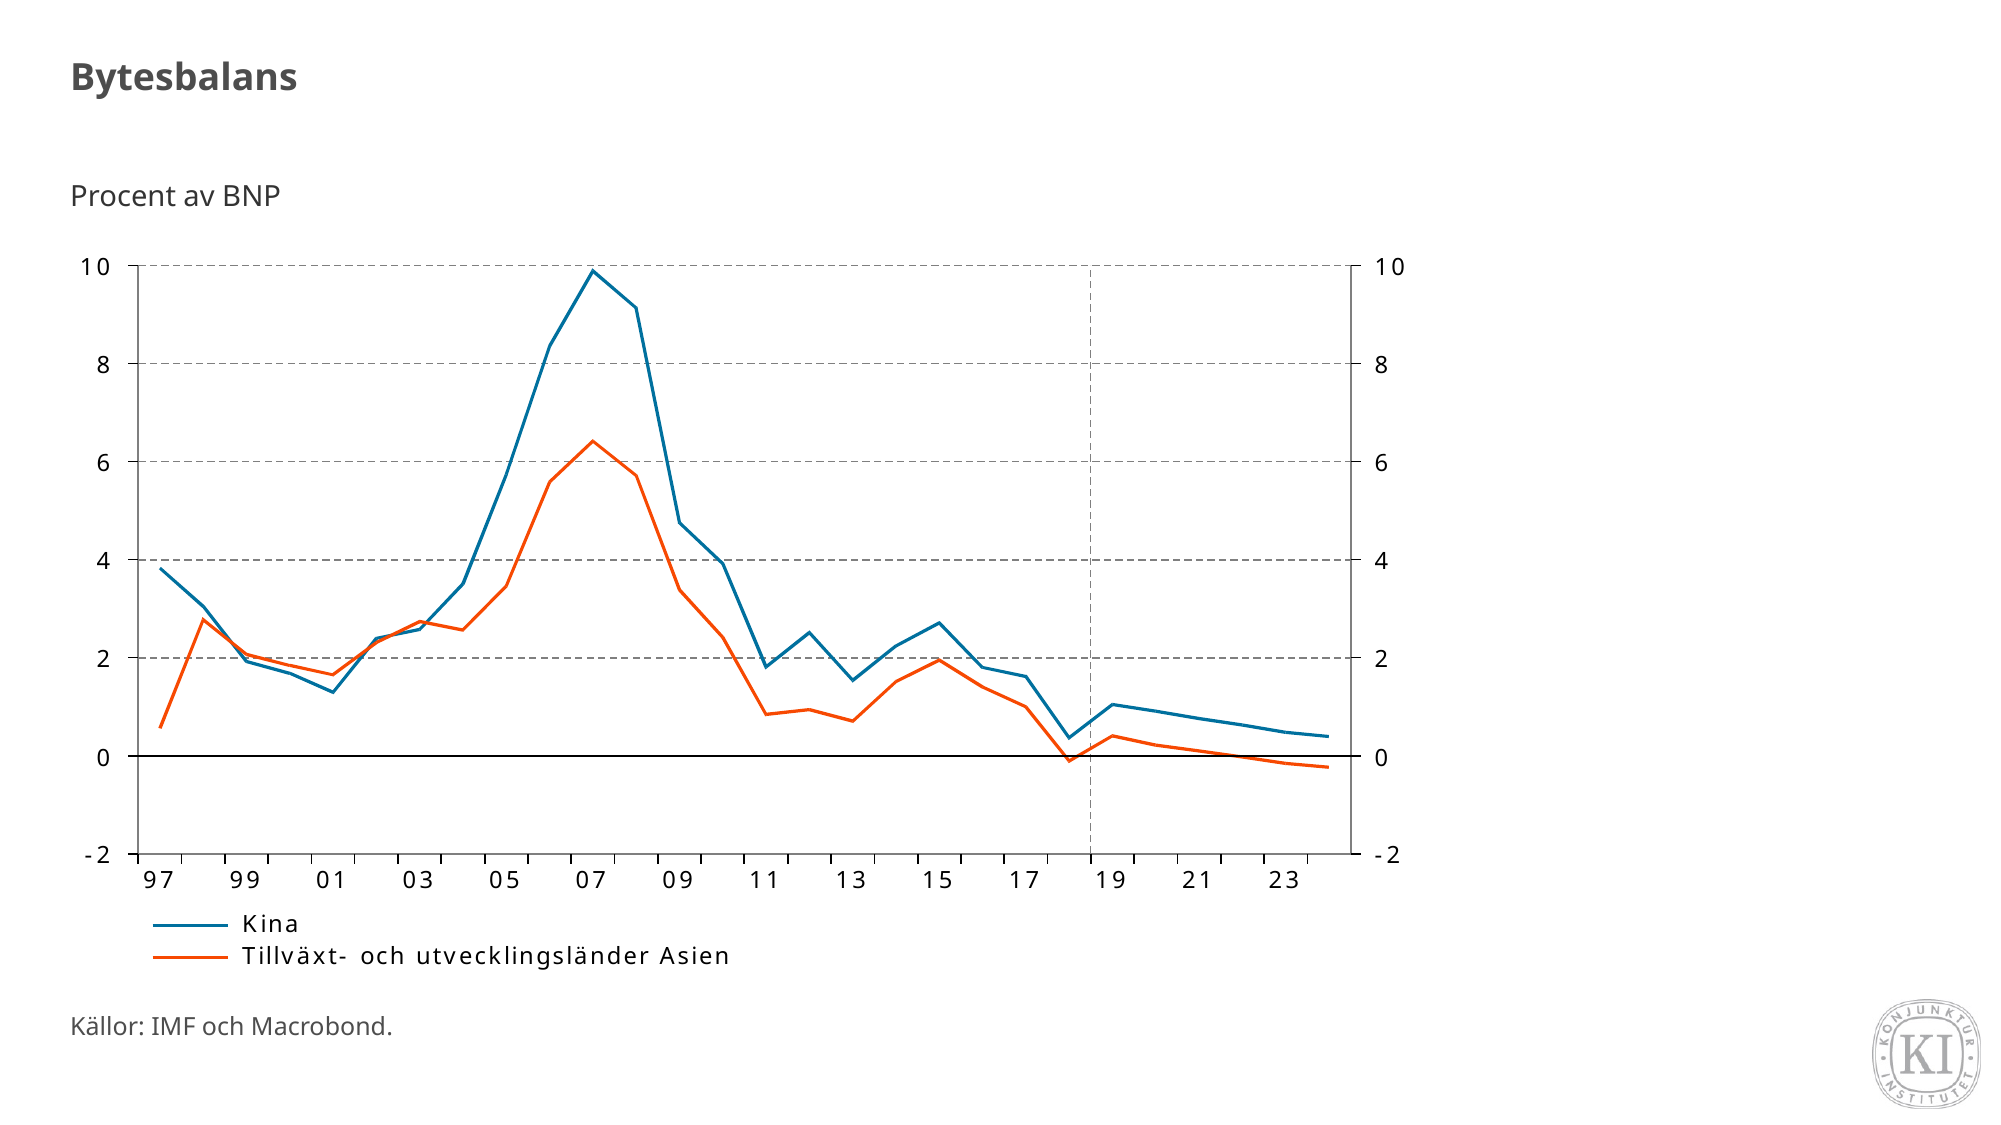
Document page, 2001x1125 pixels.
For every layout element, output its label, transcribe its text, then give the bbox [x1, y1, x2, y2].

list Procent av BNP [55, 137, 1476, 220]
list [30, 228, 1453, 998]
picture [1872, 999, 1981, 1109]
title Bytesbalans [55, 45, 1476, 128]
subtitle Källor: IMF och Macrobond. [55, 1003, 1476, 1106]
